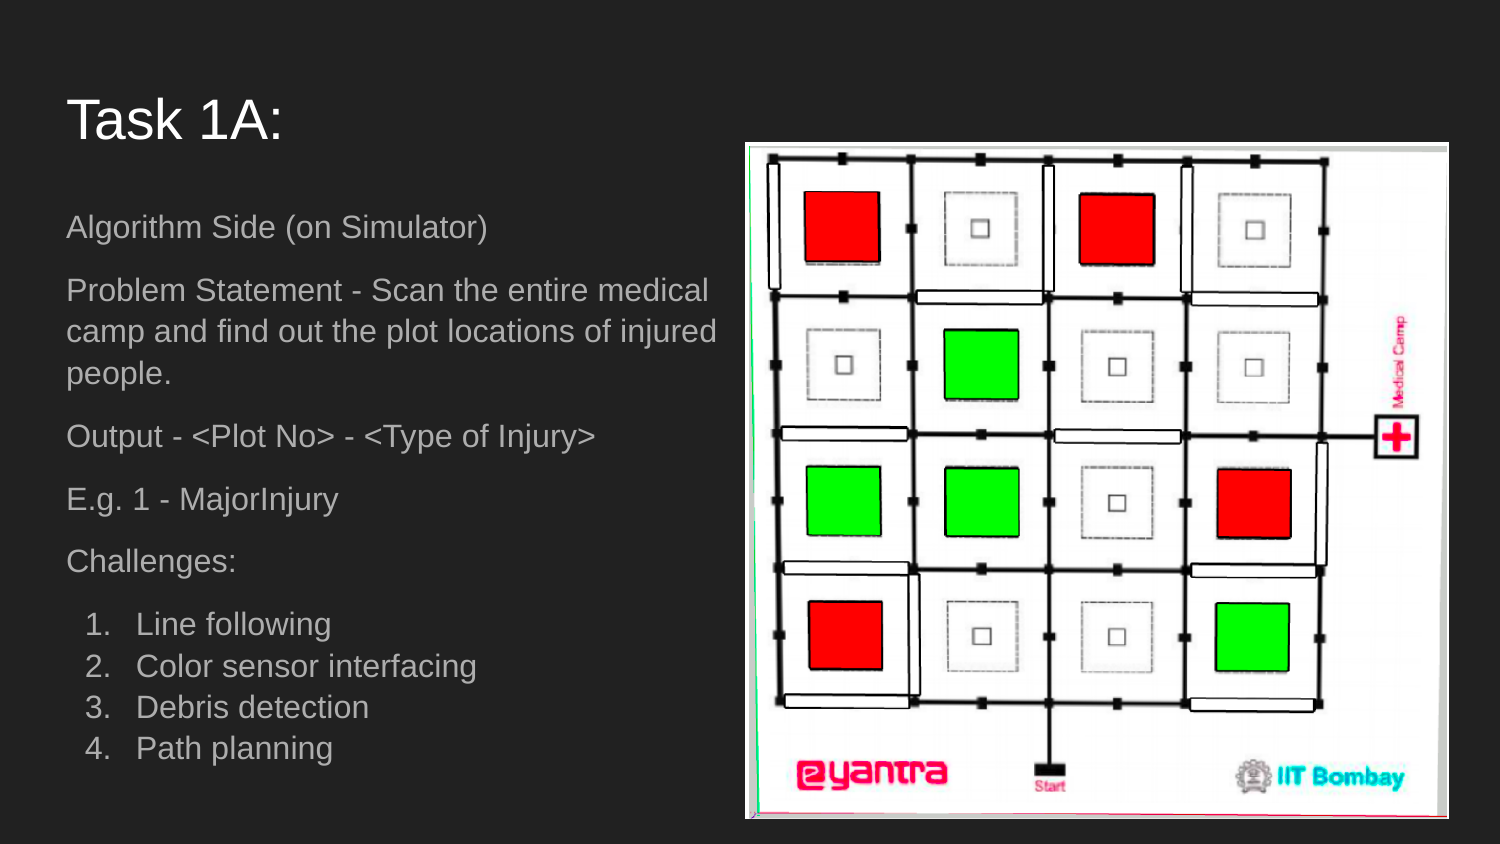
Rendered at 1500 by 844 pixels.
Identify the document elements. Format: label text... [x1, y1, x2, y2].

list Algorithm Side (on Simulator) Problem Statement - Scan the entire medical camp and find out the plot locations of injured people. Output - <Plot No> - <Type of Injury> E.g. 1 - MajorInjury Challenges: Line following Color sensor interfacing Debris detection Path planning [51, 189, 740, 787]
picture [745, 141, 1450, 820]
title Task 1A: [51, 72, 1449, 167]
